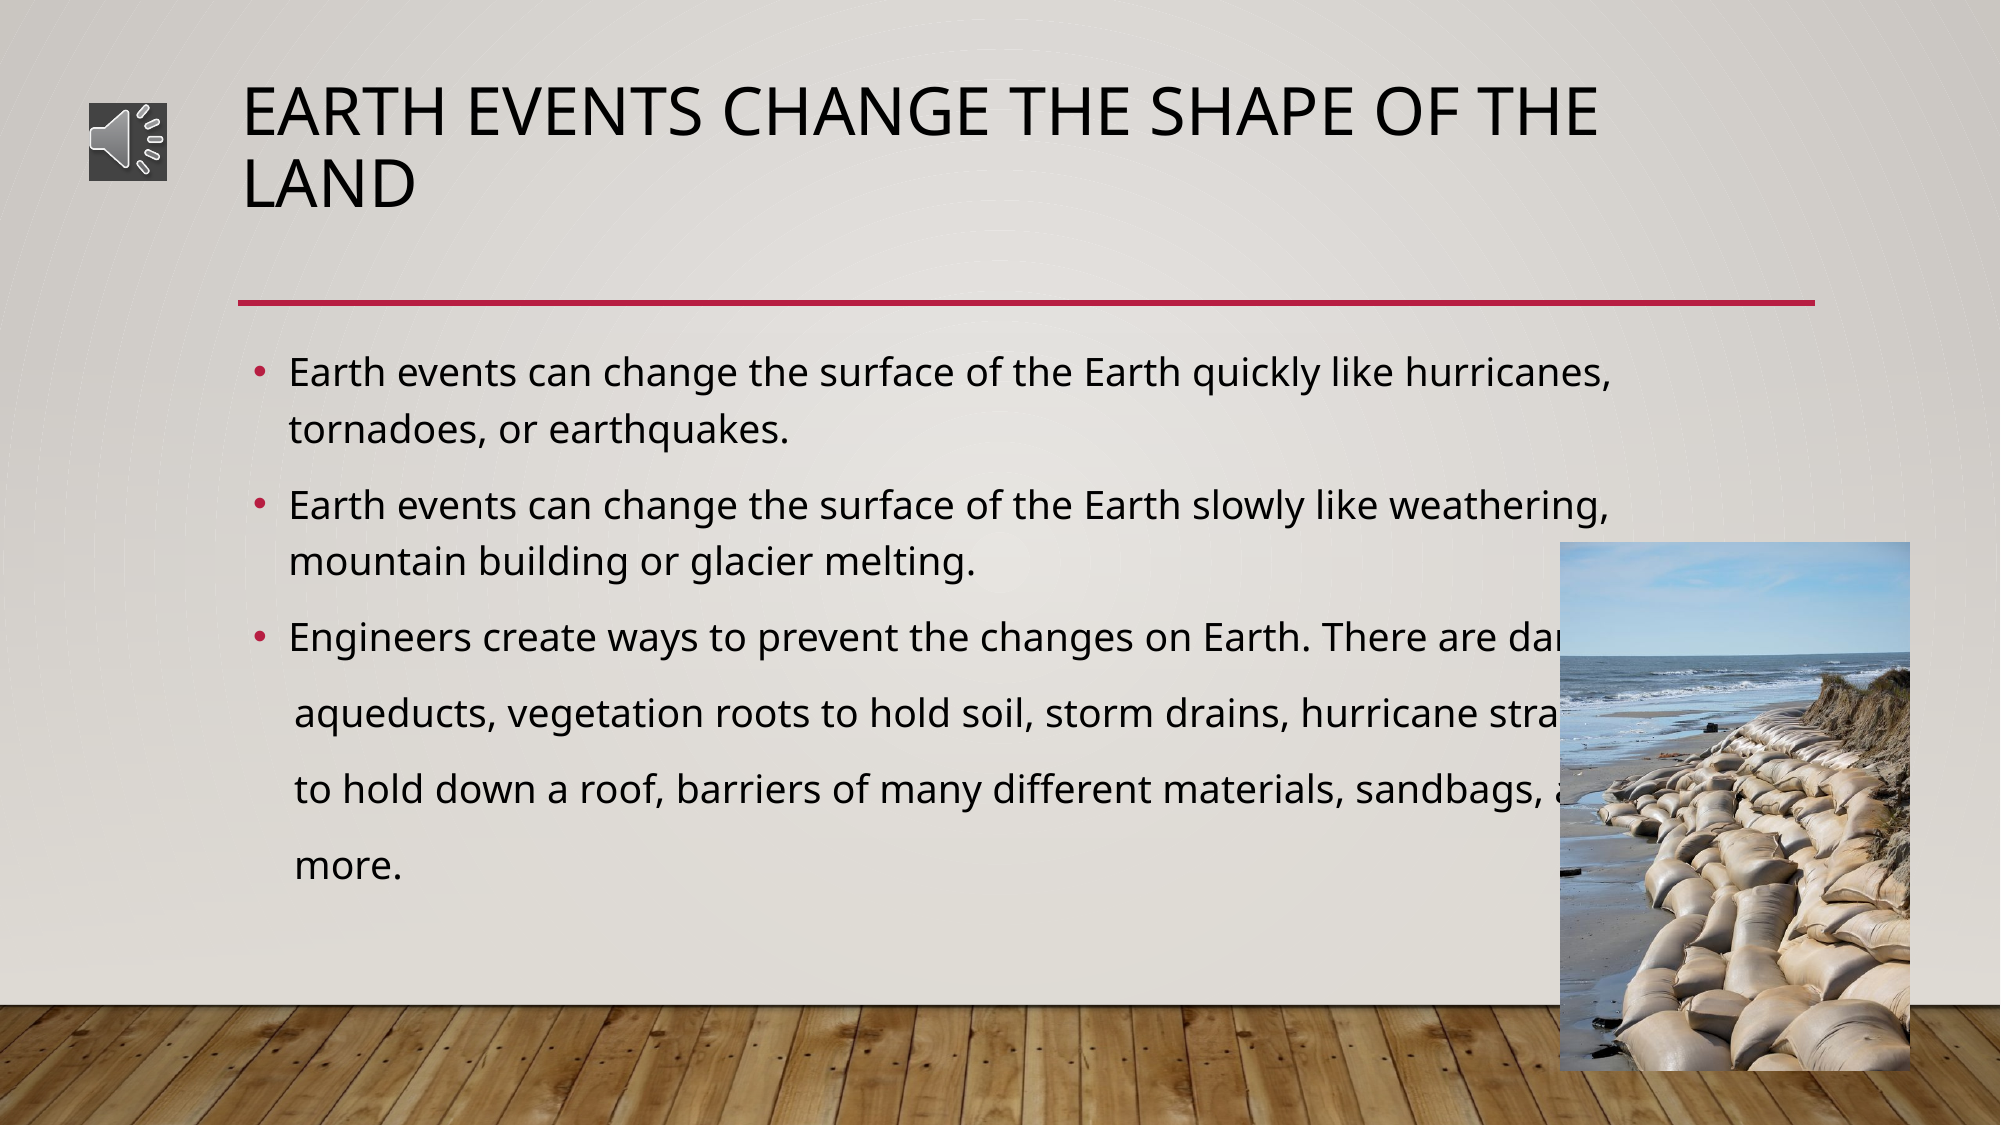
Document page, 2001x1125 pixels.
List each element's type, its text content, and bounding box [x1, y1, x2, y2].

picture [0, 542, 2000, 1125]
title Earth Events change the shape of the land [226, 70, 1802, 243]
picture [88, 101, 169, 182]
list Earth events can change the surface of the Earth quickly like hurricanes, tornadoes, or earthquakes. Earth events can change the surface of the Earth slowly like weathering, mountain building or glacier melting. Engineers create ways to prevent the changes on Earth. There are dams, aqueducts, vegetation roots to hold soil, storm drains, hurricane straps to hold down a roof, barriers of many different materials, sandbags, and more. [238, 330, 1814, 897]
